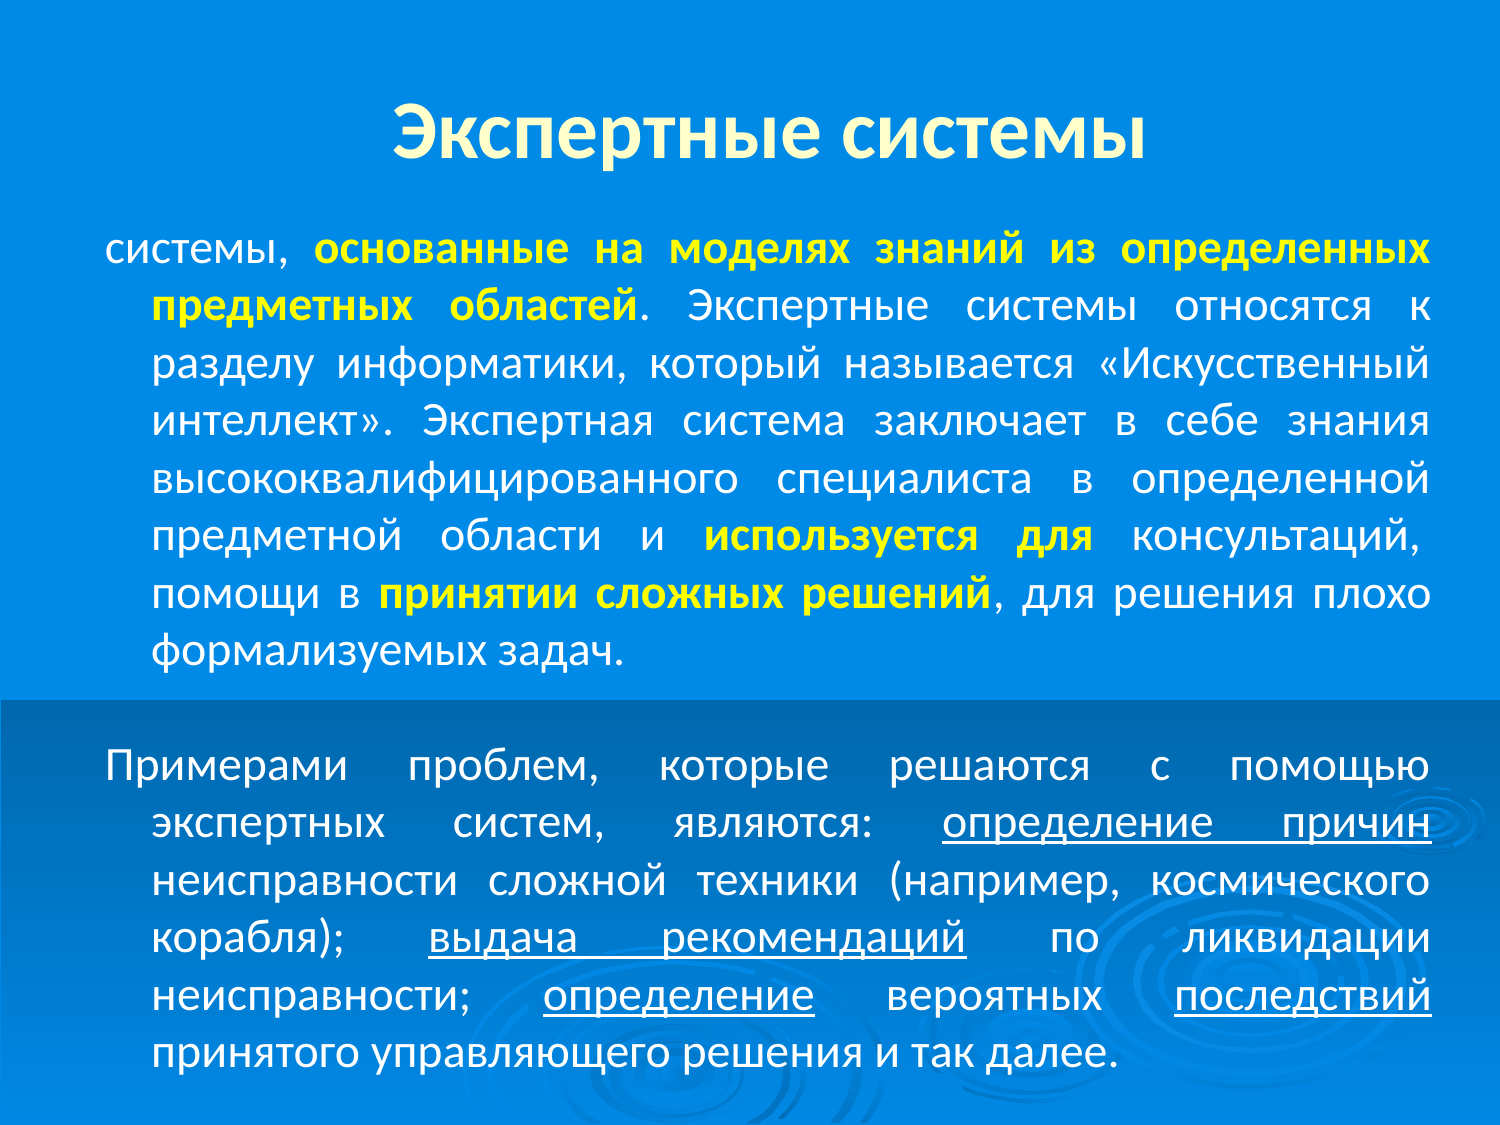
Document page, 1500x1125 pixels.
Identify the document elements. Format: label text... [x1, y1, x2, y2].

text_box Экспертные системы [88, 31, 1454, 219]
text_box системы, основанные на моделях знаний из определенных предметных областей. Экспертные системы относятся к разделу информатики, который называется «Искусственный интеллект». Экспертная система заключает в себе знания высококвалифицированного специалиста в определенной предметной области и используется для консультаций, помощи в принятии сложных решений, для решения плохо формализуемых задач. Примерами проблем, которые решаются с помощью экспертных систем, являются: определение причин неисправности сложной техники (например, космического корабля); выдача рекомендаций по ликвидации неисправности; определение вероятных последствий принятого управляющего решения и так далее. [76, 208, 1448, 870]
